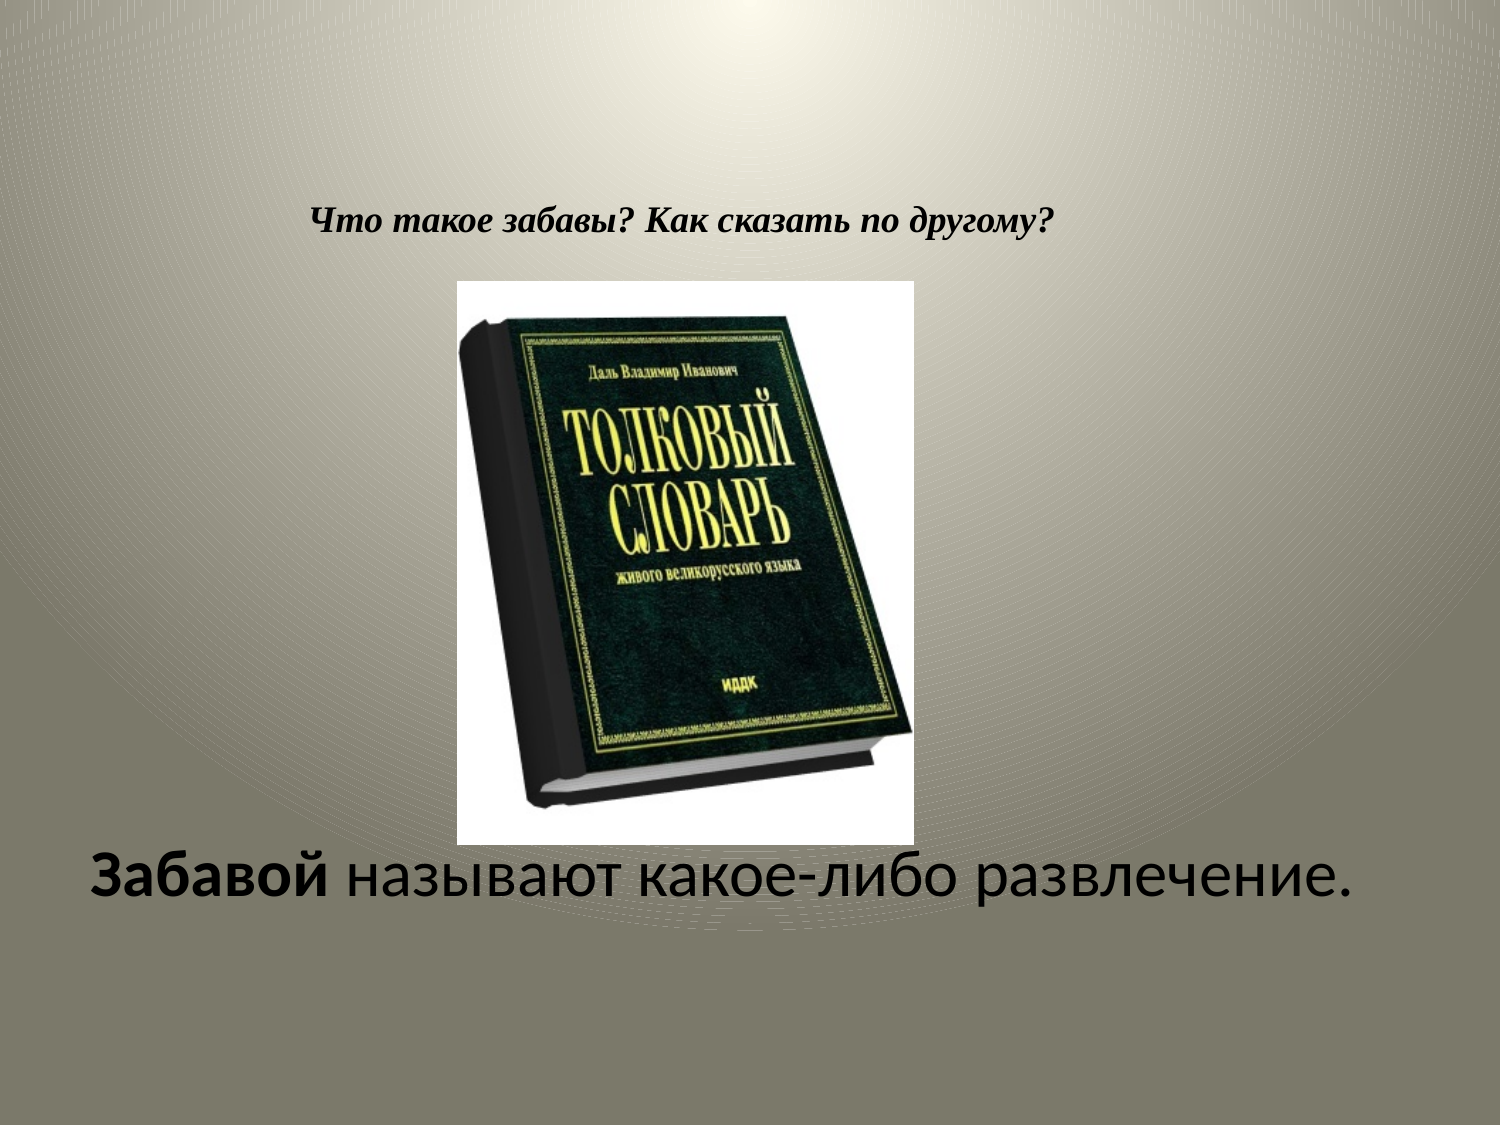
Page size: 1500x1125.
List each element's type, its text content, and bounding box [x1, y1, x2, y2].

text_box Что такое забавы? Как сказать по другому? [292, 187, 1117, 248]
picture [456, 280, 915, 845]
list Забавой называют какое-либо развлечение. [75, 262, 1425, 1005]
